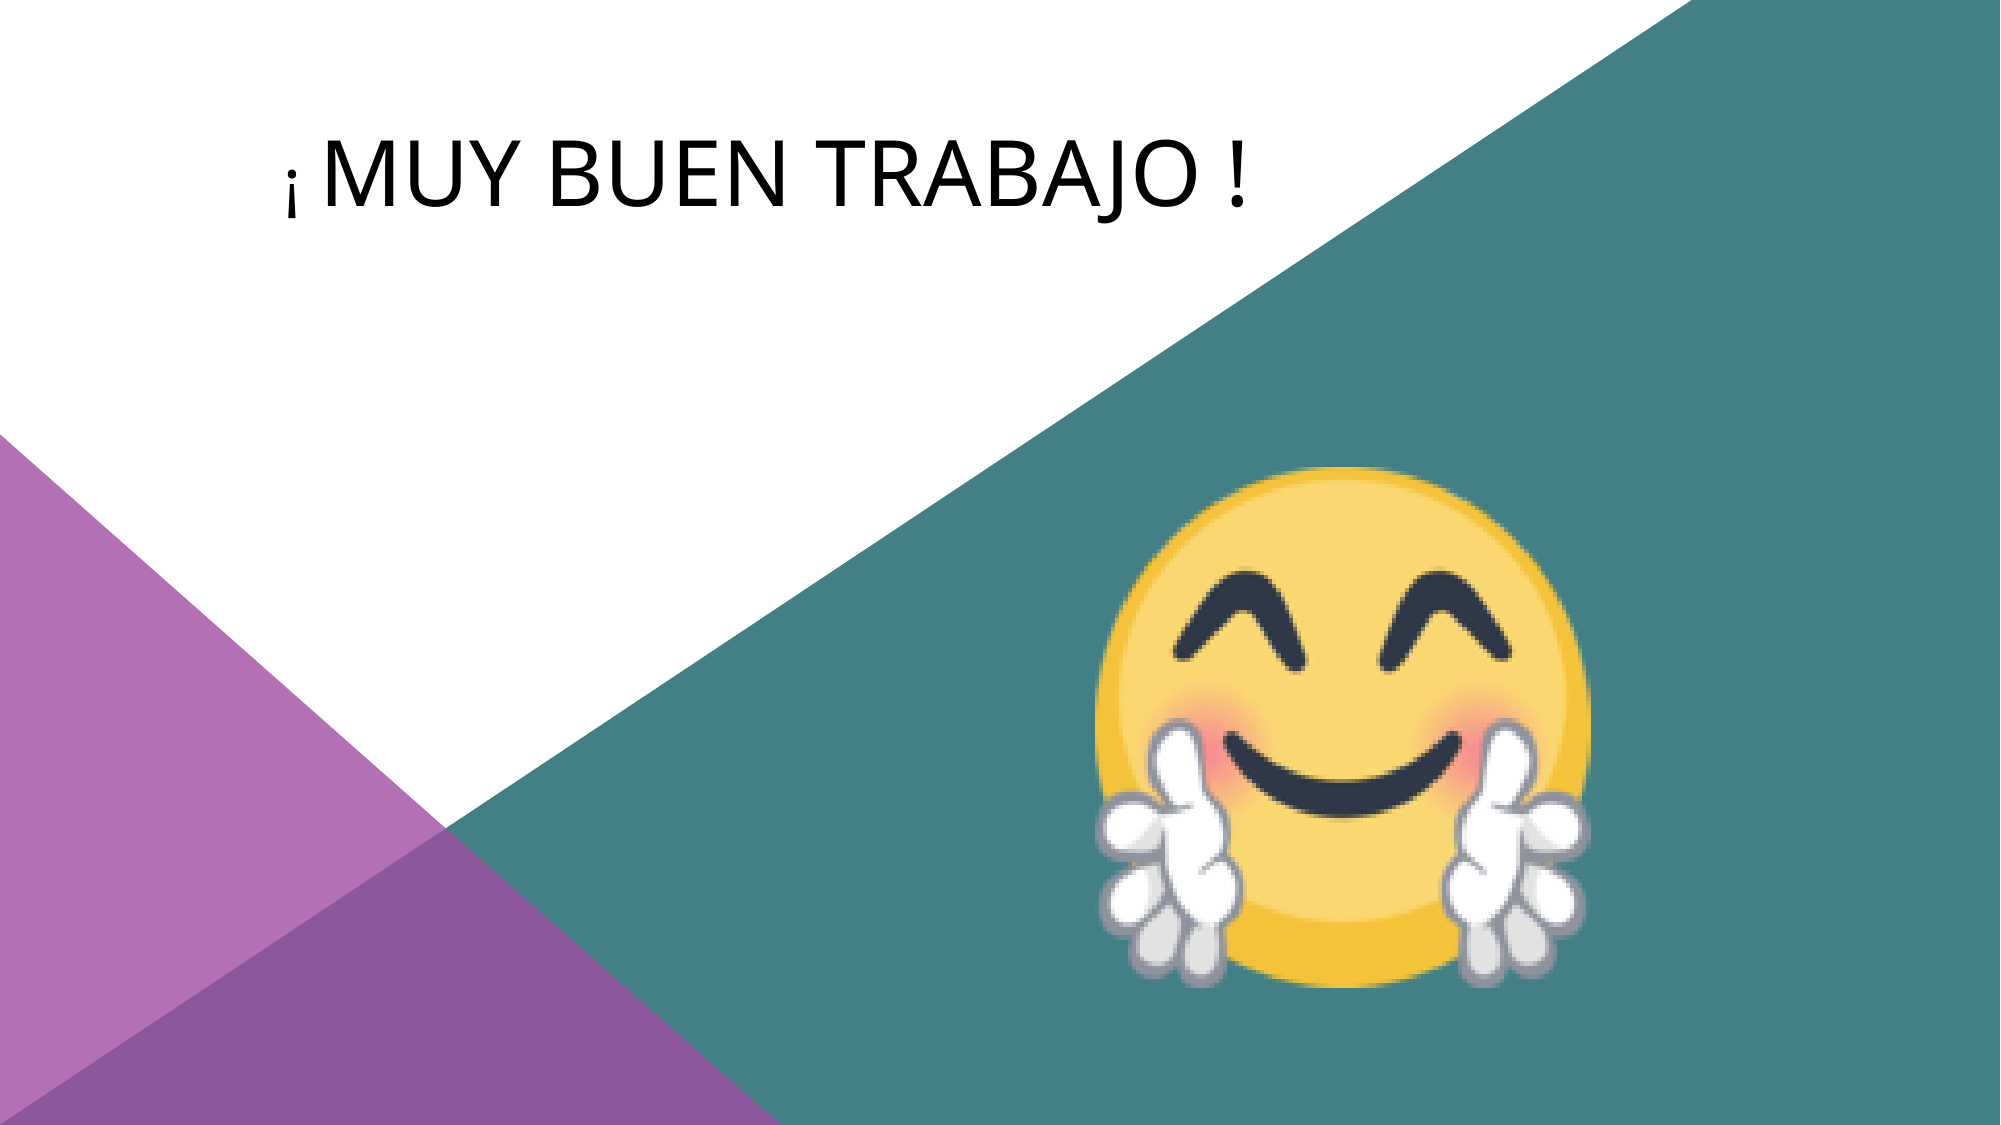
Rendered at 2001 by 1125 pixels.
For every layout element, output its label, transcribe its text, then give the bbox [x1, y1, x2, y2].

title ¡ Muy buen trabajo ! [268, 62, 1942, 337]
picture [1095, 467, 1591, 988]
